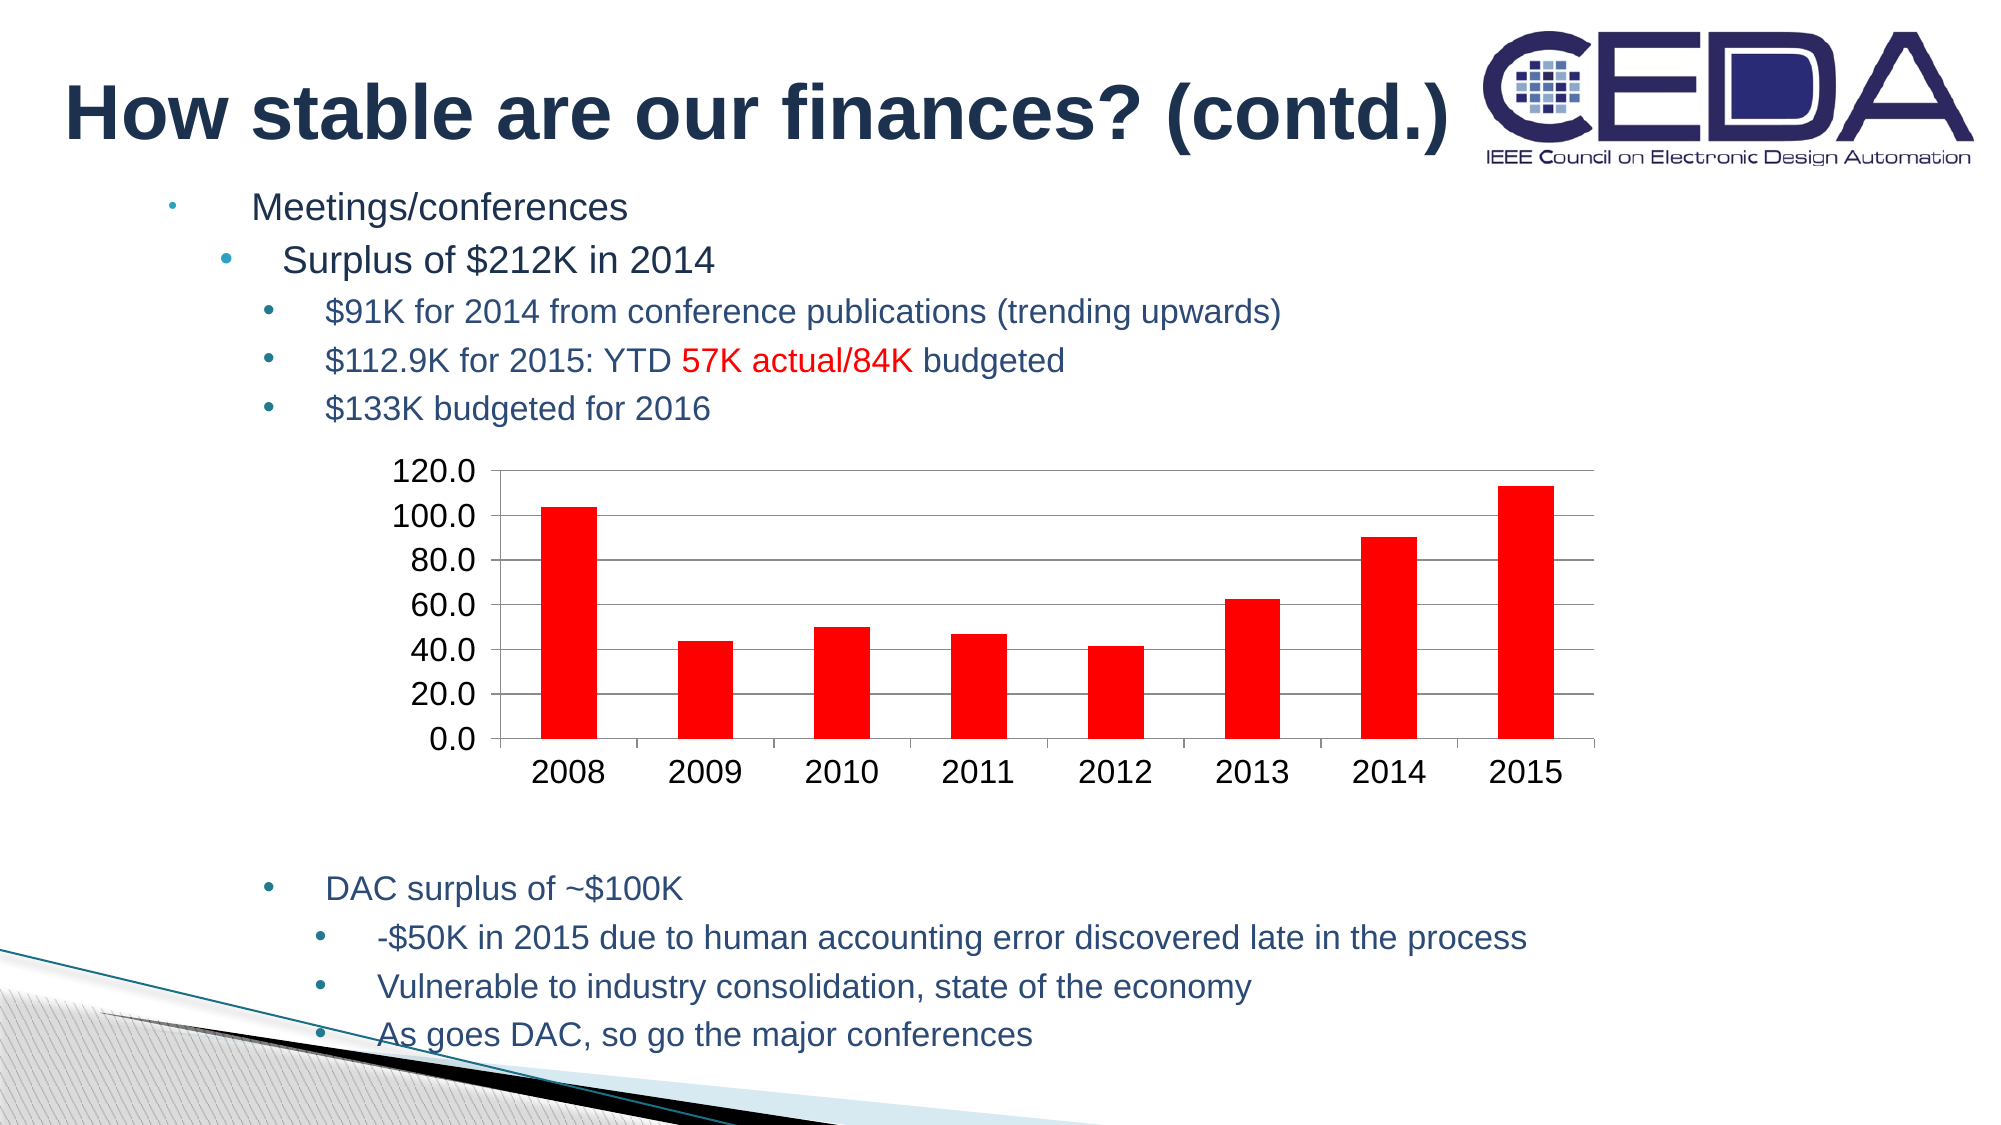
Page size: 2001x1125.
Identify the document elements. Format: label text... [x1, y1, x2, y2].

chart [366, 445, 1620, 797]
list Meetings/conferences Surplus of $212K in 2014 $91K for 2014 from conference publications (trending upwards) $112.9K for 2015: YTD 57K actual/84K budgeted $133K budgeted for 2016 DAC surplus of ~$100K -$50K in 2015 due to human accounting error discovered late in the process Vulnerable to industry consolidation, state of the economy As goes DAC, so go the major conferences [133, 174, 1917, 1063]
picture [1483, 31, 1974, 166]
title How stable are our finances? (contd.) [50, 37, 1600, 180]
picture [358, 1063, 565, 1103]
picture [99, 1012, 133, 1020]
